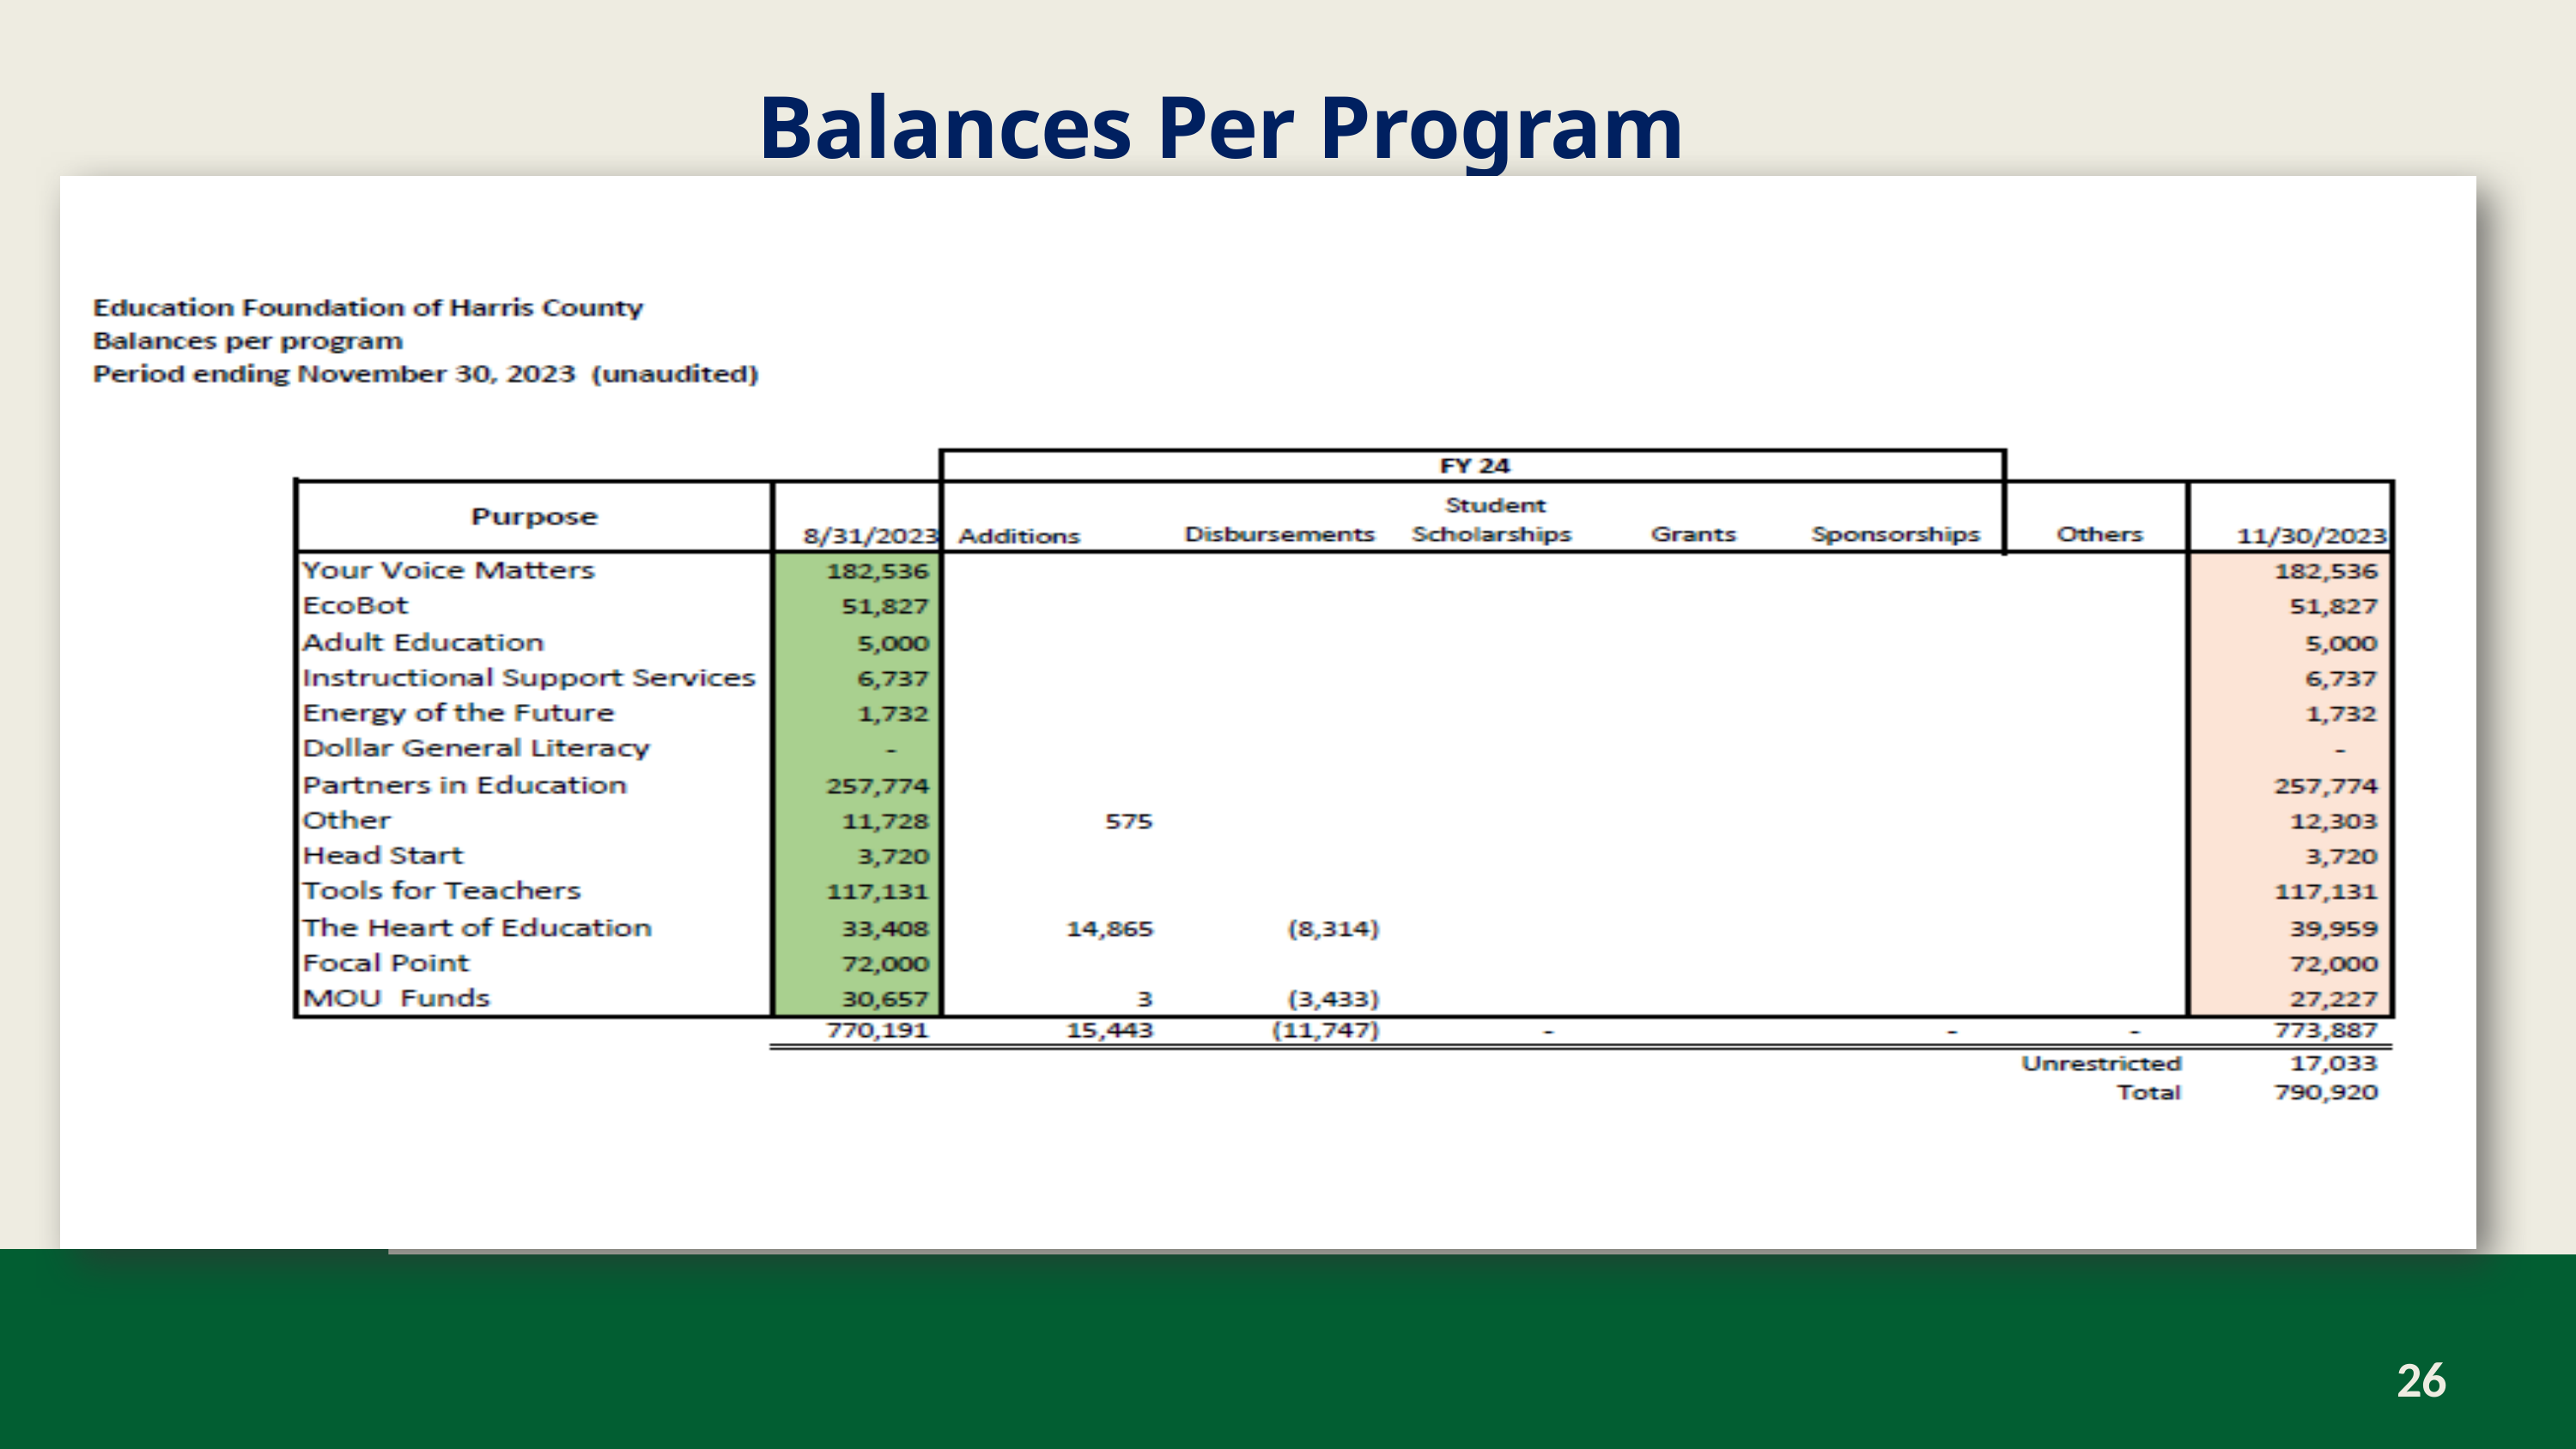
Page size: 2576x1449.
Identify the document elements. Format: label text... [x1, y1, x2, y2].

text_box Balances Per Program [160, 58, 2372, 161]
picture [60, 176, 2476, 1250]
slide_number 26 [1855, 1347, 2447, 1409]
text_box [0, 1249, 2576, 1449]
text_box [388, 5, 2576, 1255]
